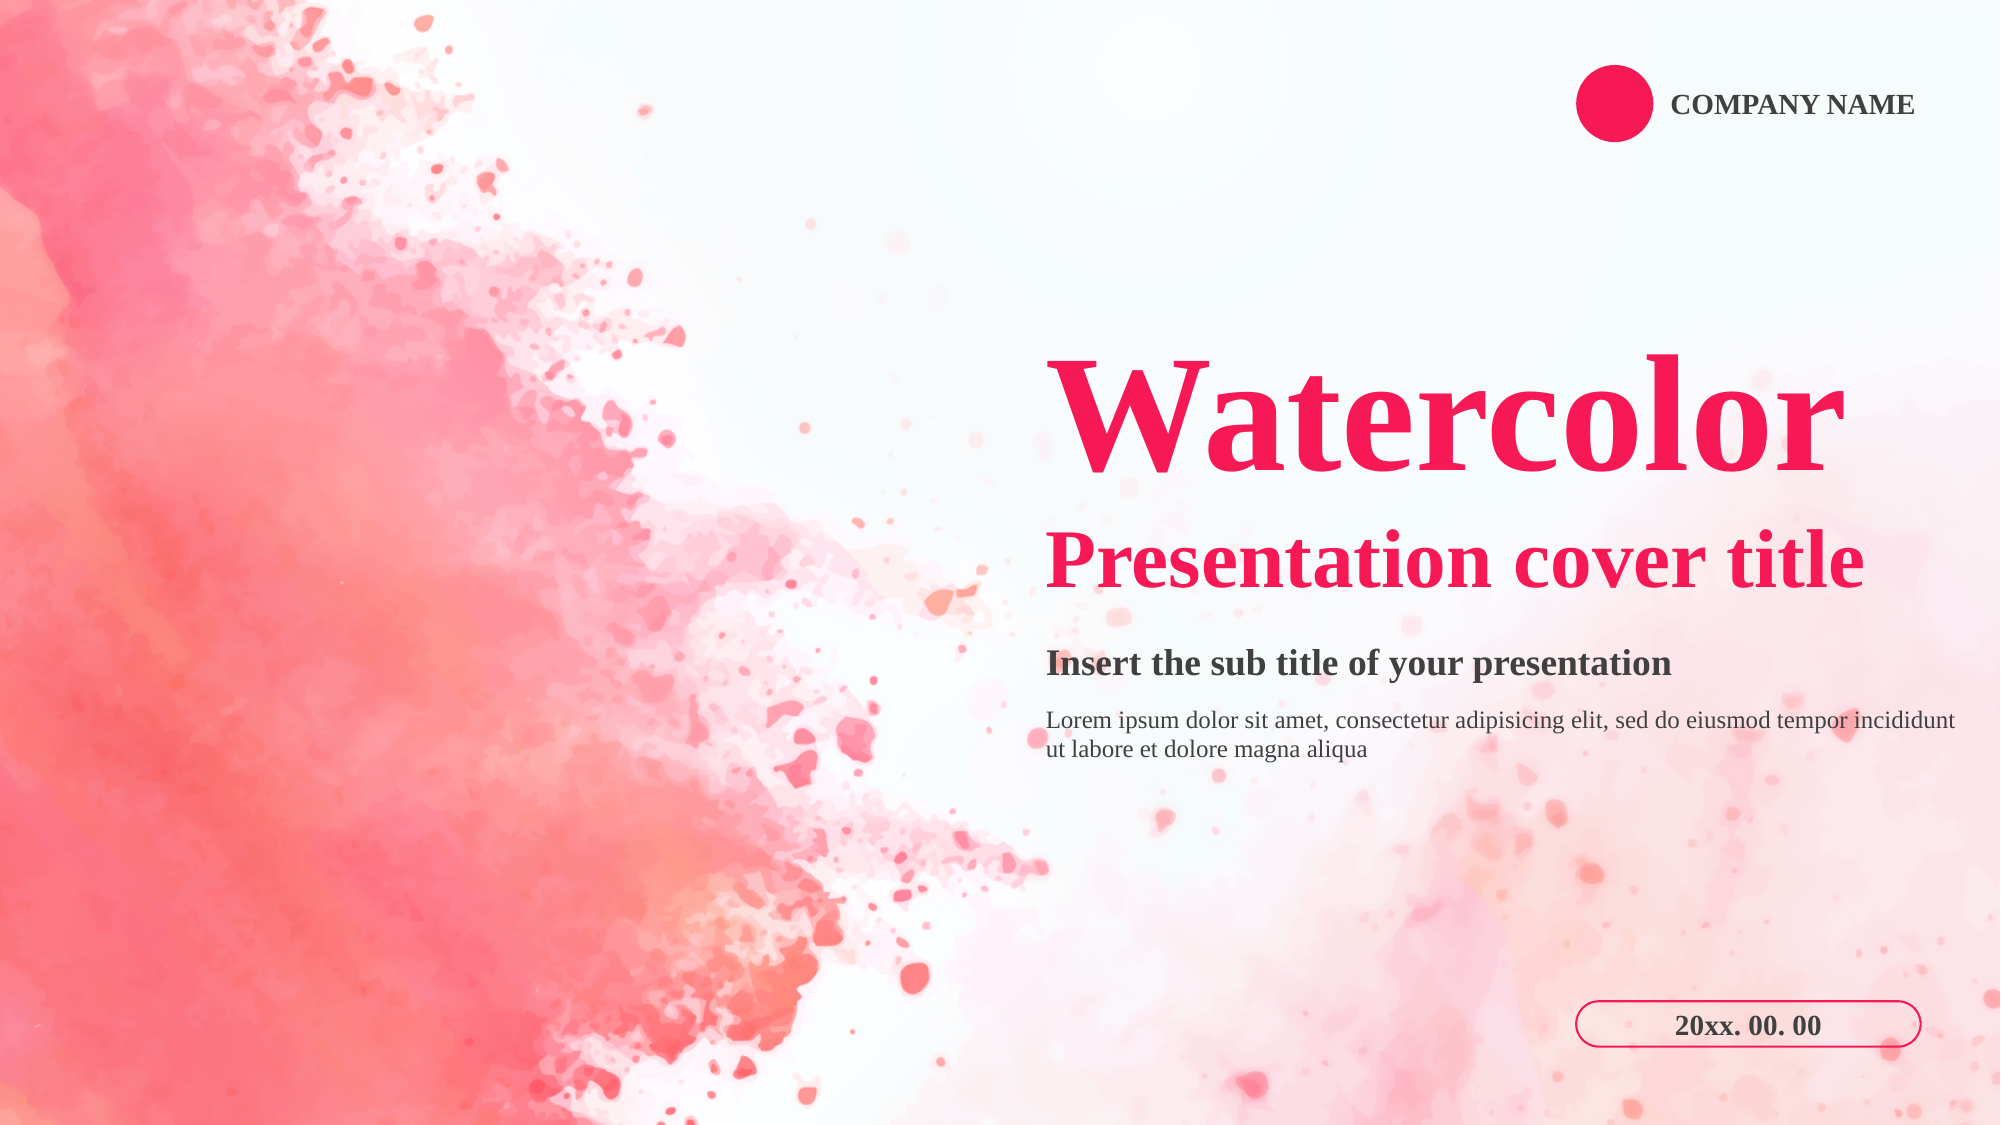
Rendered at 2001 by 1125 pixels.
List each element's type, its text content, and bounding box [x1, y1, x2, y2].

text_box Insert the sub title of your presentation [1031, 630, 1972, 691]
text_box Watercolor Presentation cover title [1031, 296, 1972, 612]
picture [0, 0, 2000, 1125]
text_box COMPANY NAME [1655, 78, 2000, 128]
text_box 20xx. 00. 00 [1575, 1000, 1922, 1048]
text_box Lorem ipsum dolor sit amet, consectetur adipisicing elit, sed do eiusmod tempor incididunt ut labore et dolore magna aliqua [1031, 695, 1972, 771]
text_box [1575, 63, 1655, 144]
